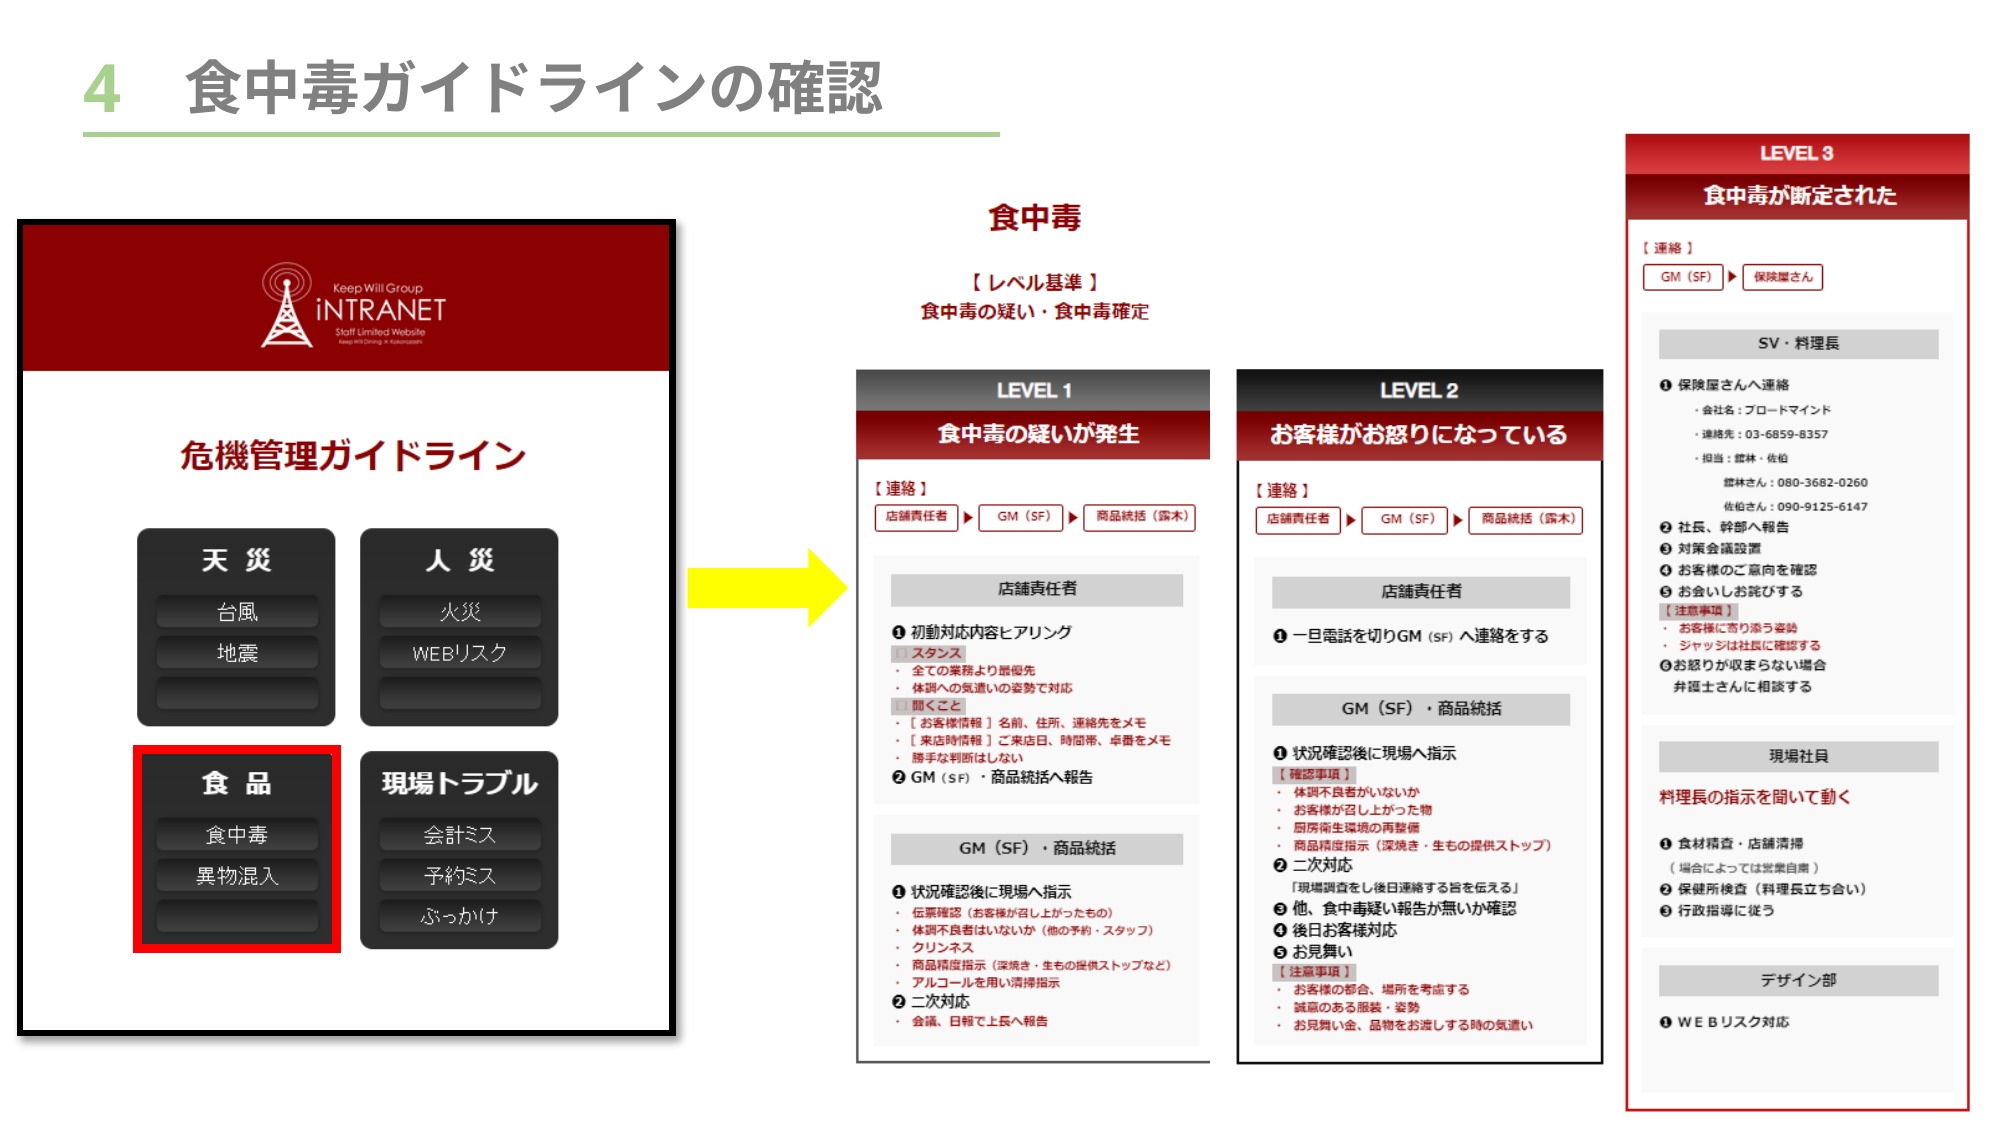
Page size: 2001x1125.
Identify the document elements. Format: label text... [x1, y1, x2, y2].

picture [22, 225, 670, 1031]
text_box 食中毒ガイドラインの確認 [169, 43, 899, 129]
text_box 4 [68, 38, 137, 133]
text_box [686, 545, 810, 631]
picture [810, 130, 1978, 1117]
